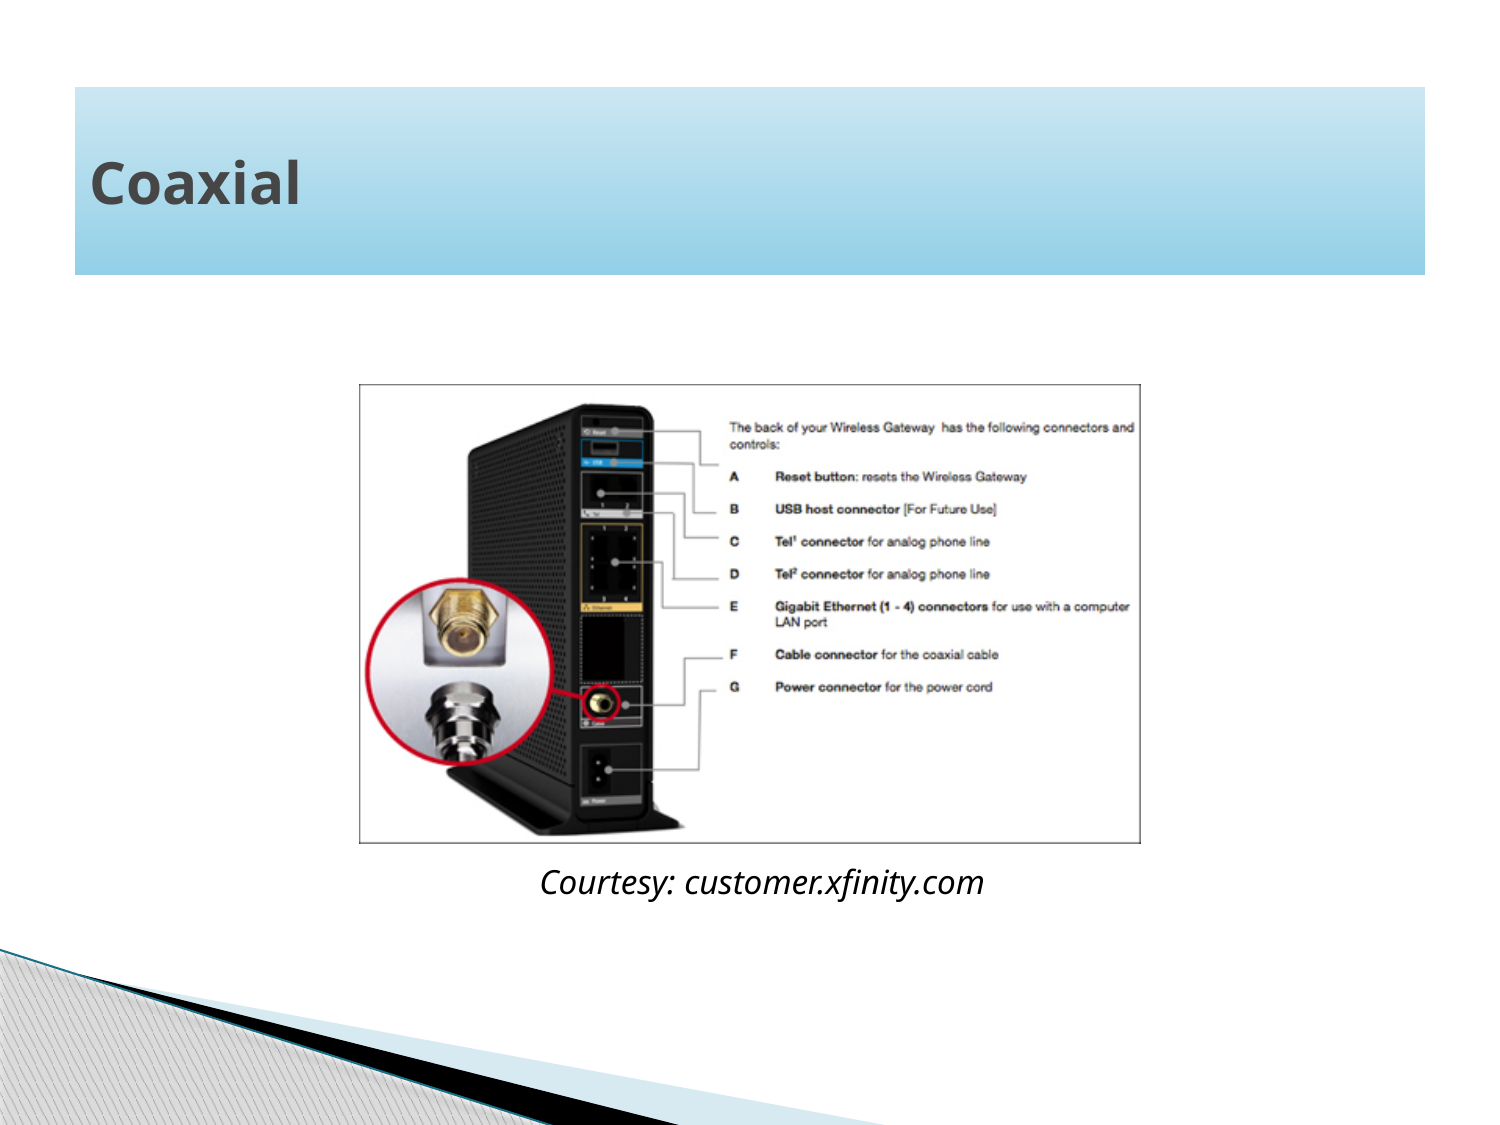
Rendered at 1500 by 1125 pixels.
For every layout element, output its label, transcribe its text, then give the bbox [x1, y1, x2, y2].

text_box Courtesy: customer.xfinity.com [87, 849, 1438, 913]
title Coaxial [75, 87, 1425, 275]
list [359, 384, 1141, 845]
